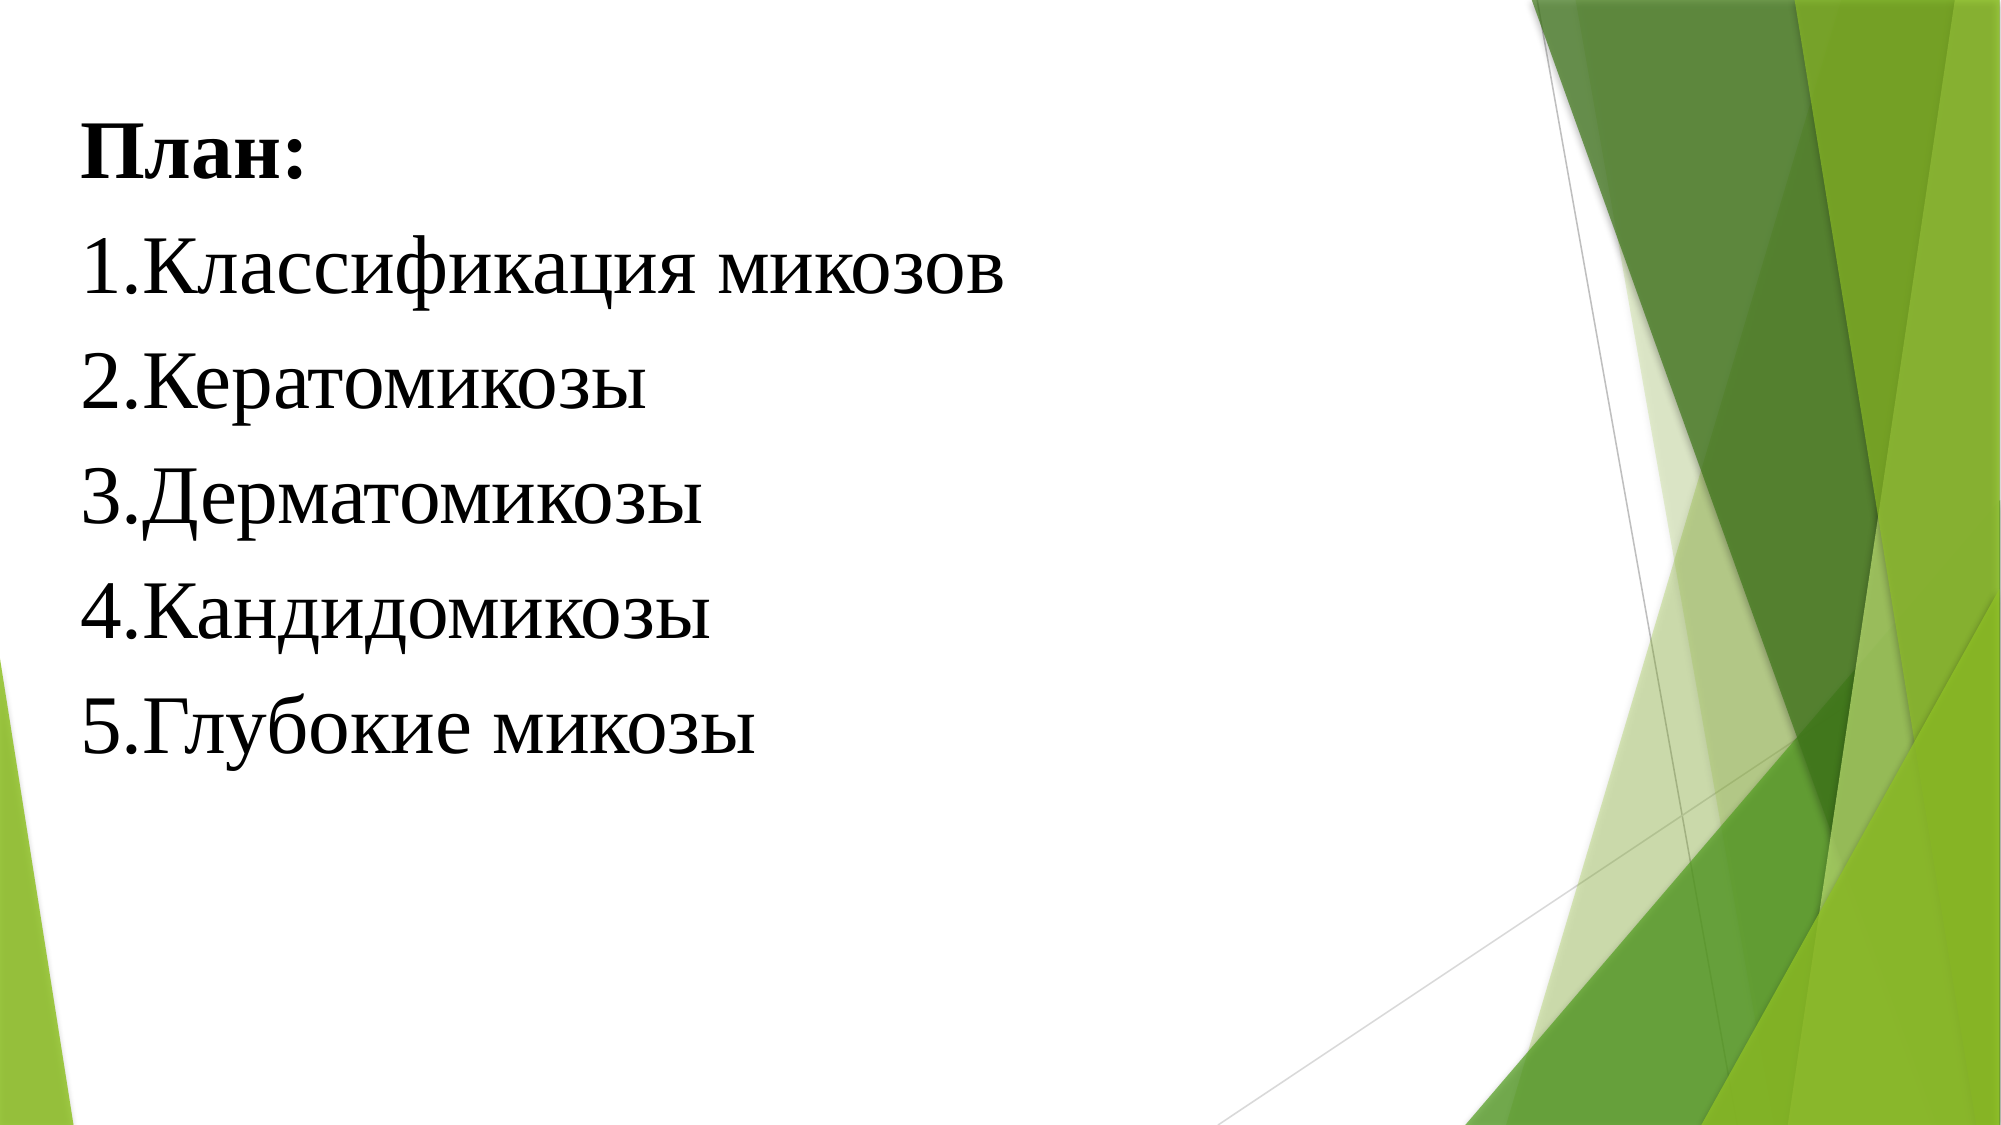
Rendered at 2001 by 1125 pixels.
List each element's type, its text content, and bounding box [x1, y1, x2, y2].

text_box План: Классификация микозов Кератомикозы Дерматомикозы Кандидомикозы Глубокие микозы [65, 38, 1066, 778]
